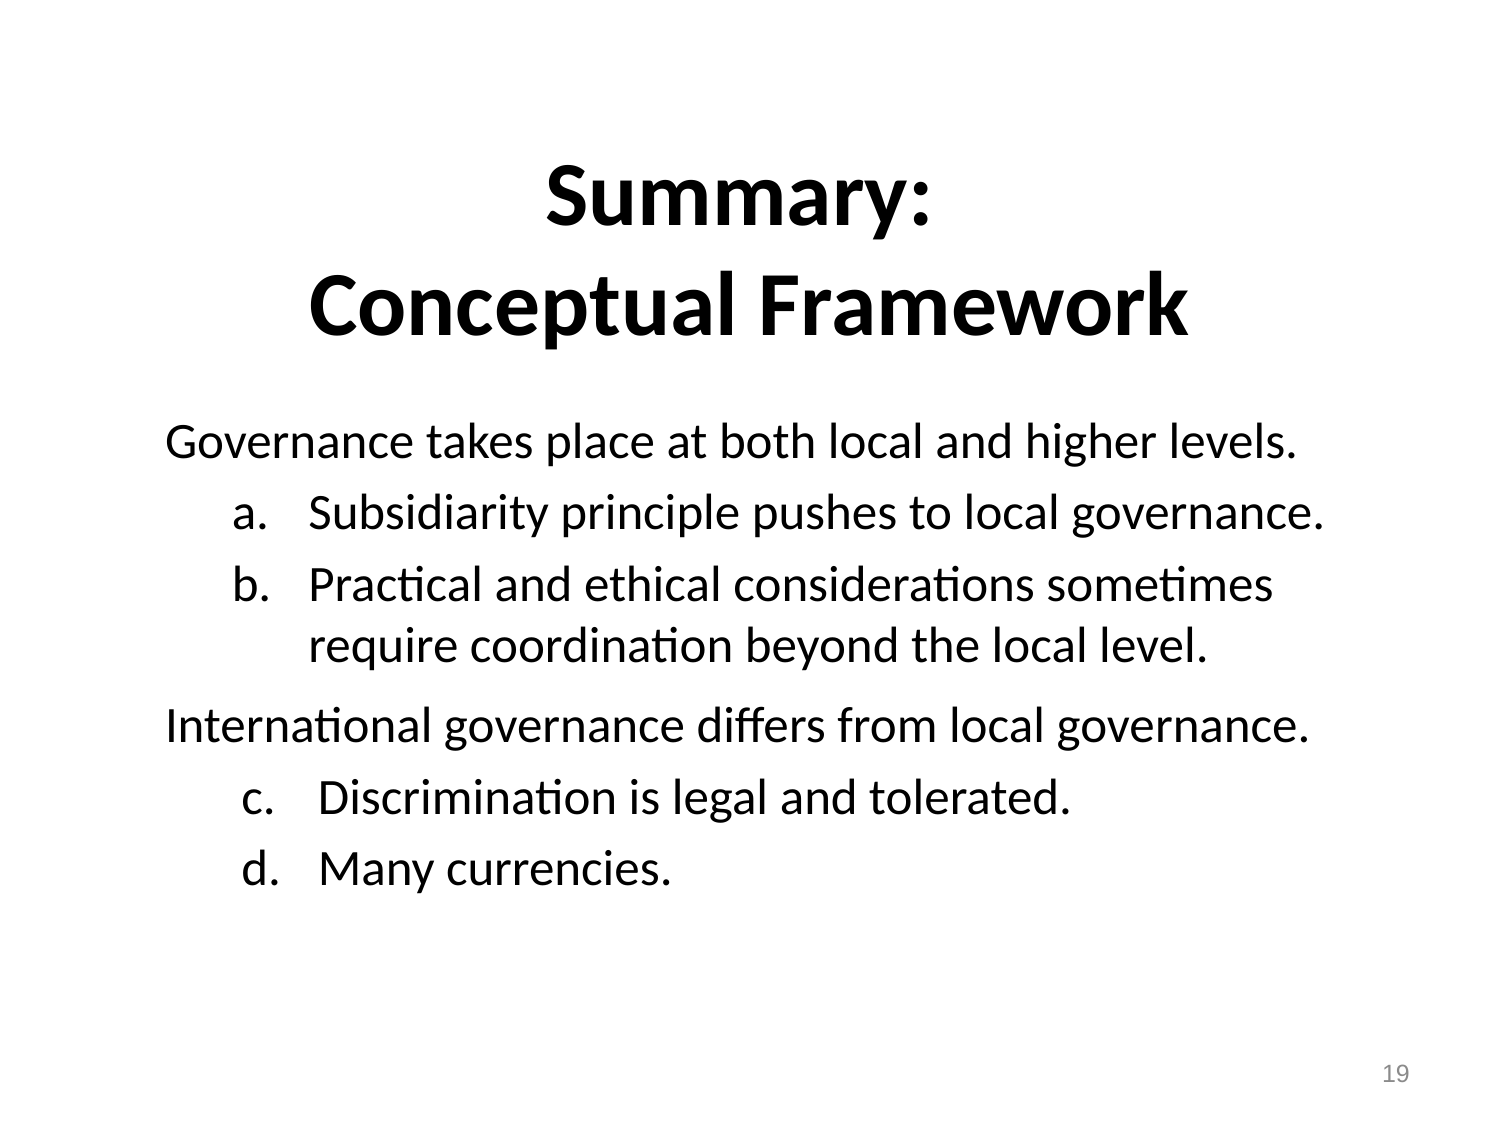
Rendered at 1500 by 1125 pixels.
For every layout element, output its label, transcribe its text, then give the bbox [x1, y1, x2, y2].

title Summary: Conceptual Framework [75, 125, 1425, 363]
list Governance takes place at both local and higher levels. Subsidiarity principle pushes to local governance. Practical and ethical considerations sometimes require coordination beyond the local level. International governance differs from local governance. Discrimination is legal and tolerated. Many currencies. [150, 399, 1350, 1025]
slide_number 19 [1074, 1042, 1425, 1103]
